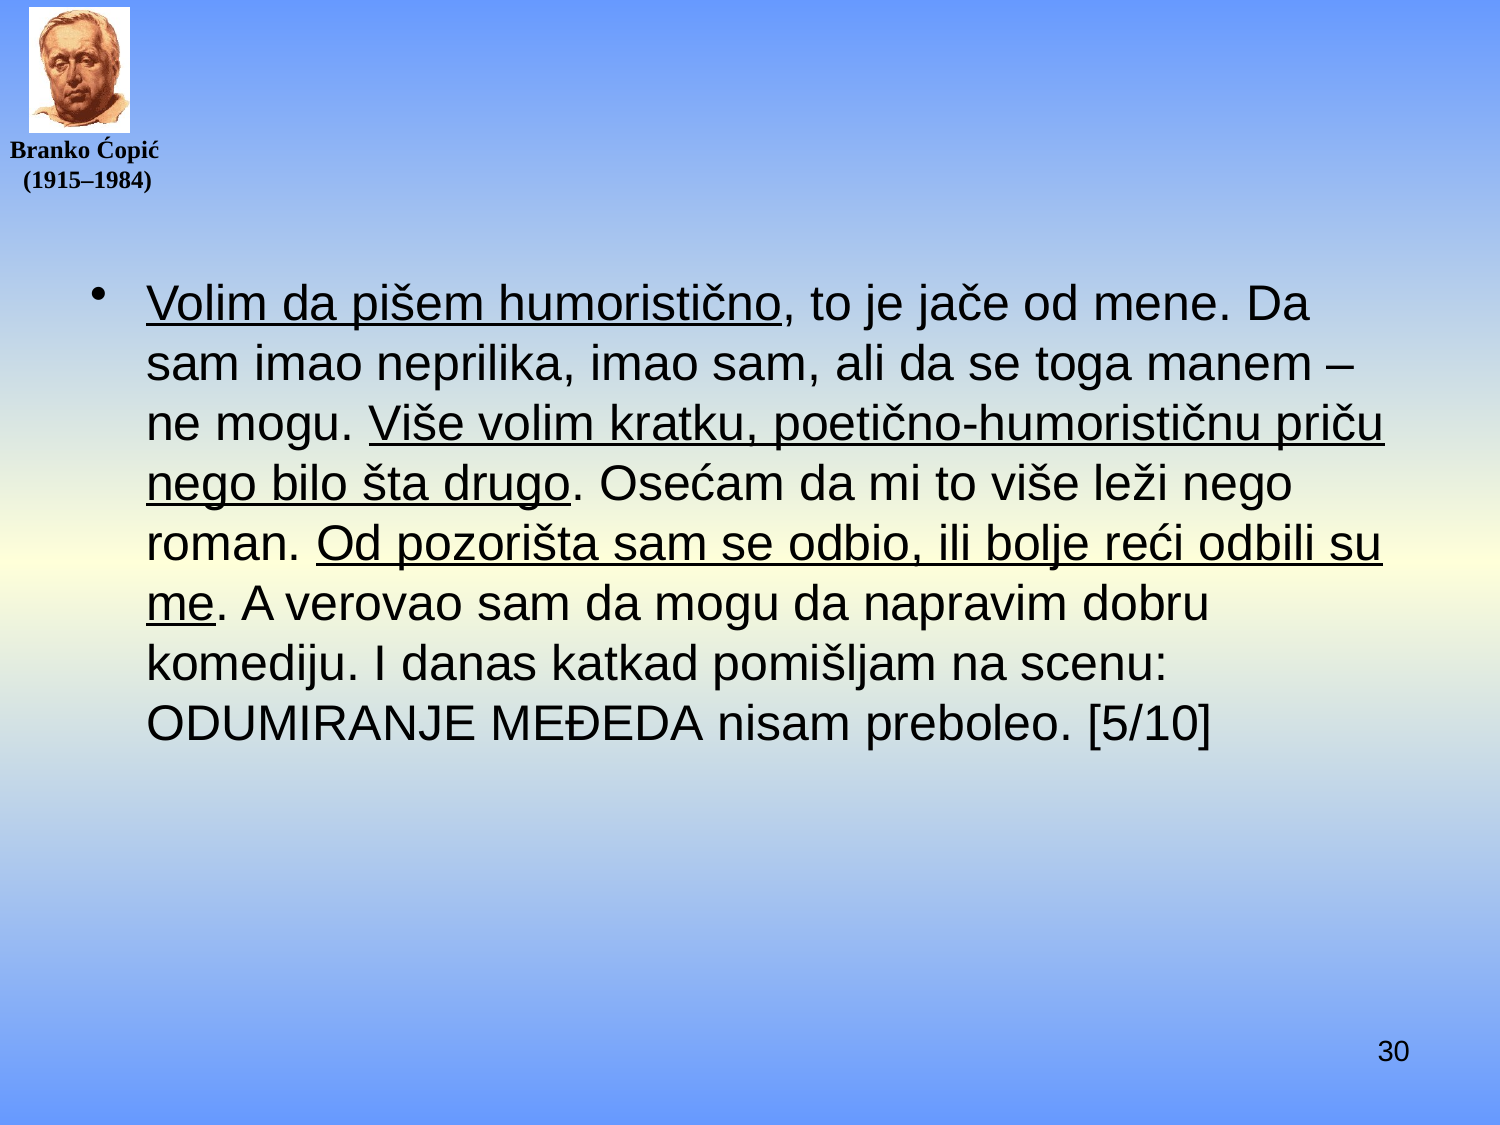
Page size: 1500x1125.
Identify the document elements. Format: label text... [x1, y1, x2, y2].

slide_number 30 [1074, 1024, 1426, 1103]
list Volim da pišem humoristično, to je jače od mene. Da sam imao neprilika, imao sam, ali da se toga manem – ne mogu. Više volim kratku, poetično-humorističnu priču nego bilo šta drugo. Osećam da mi to više leži nego roman. Od pozorišta sam se odbio, ili bolje reći odbili su me. A verovao sam da mogu da napravim dobru komediju. I danas katkad pomišljam na scenu: Odumiranje međeda nisam preboleo. [5/10] [75, 262, 1425, 1005]
picture [29, 6, 130, 133]
text_box Branko Ćopić (1915–1984) [0, 125, 181, 201]
